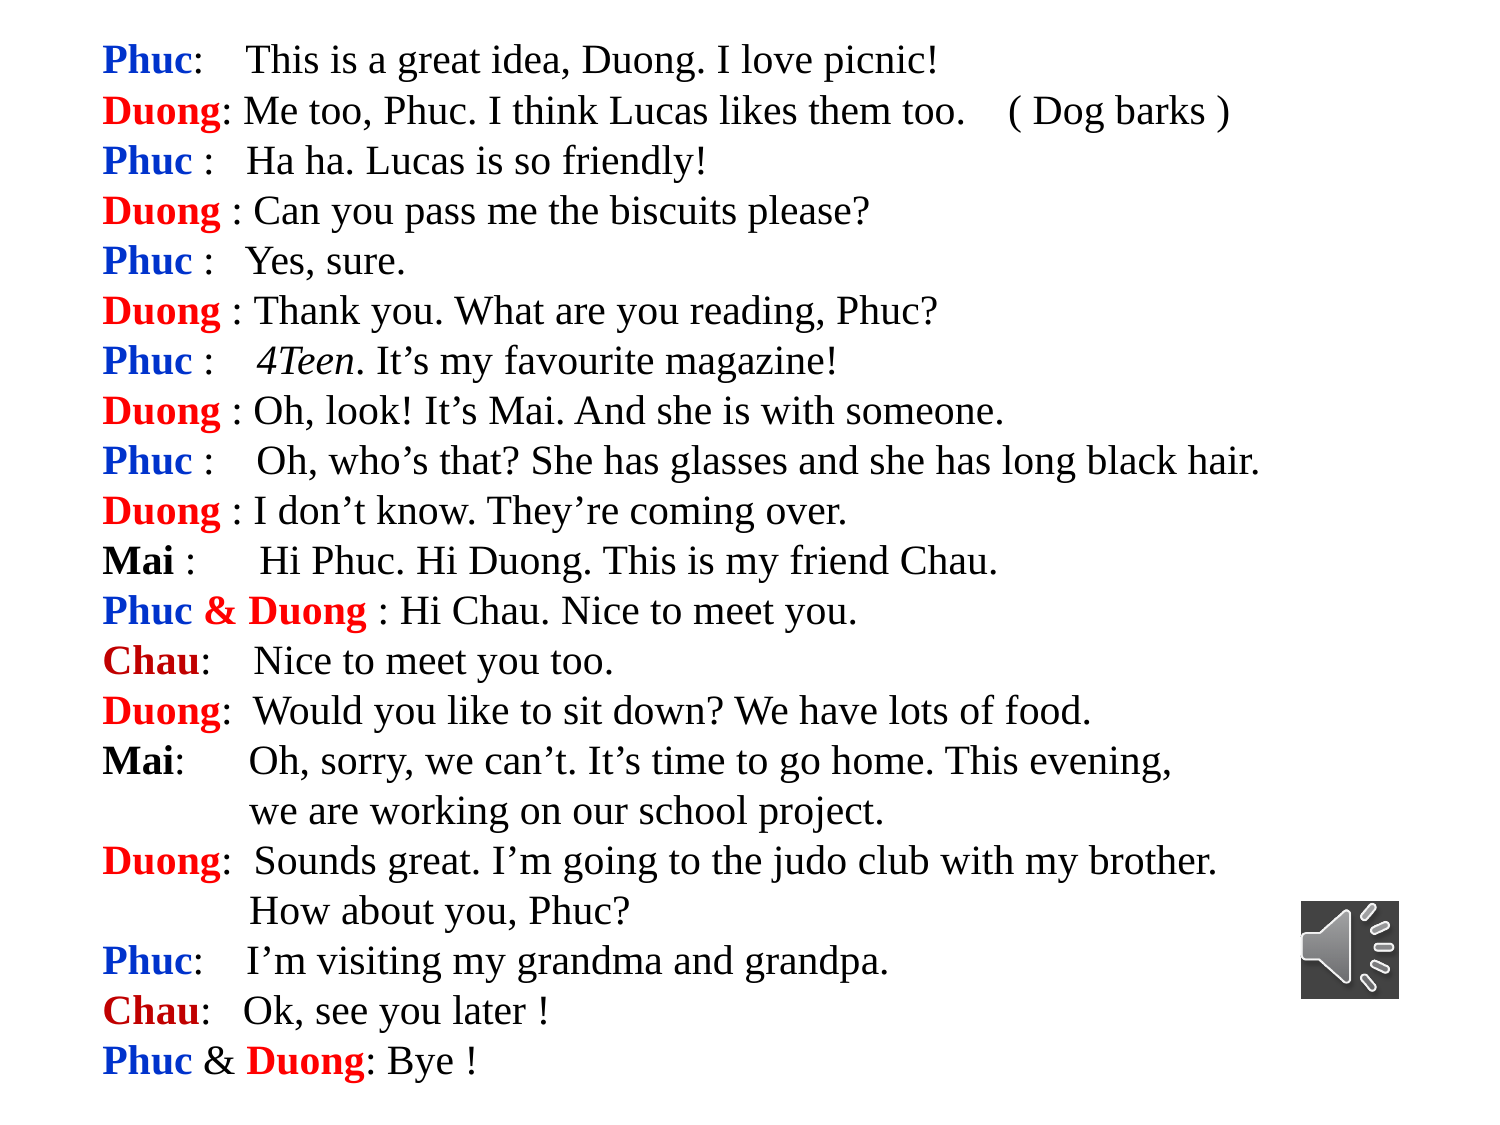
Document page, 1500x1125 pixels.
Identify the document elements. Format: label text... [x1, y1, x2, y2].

picture [1299, 899, 1401, 1001]
text_box Phuc: This is a great idea, Duong. I love picnic! Duong: Me too, Phuc. I think Lucas likes them too. ( Dog barks ) Phuc : Ha ha. Lucas is so friendly! Duong : Can you pass me the biscuits please? Phuc : Yes, sure. Duong : Thank you. What are you reading, Phuc? Phuc : 4Teen. It’s my favourite magazine! Duong : Oh, look! It’s Mai. And she is with someone. Phuc : Oh, who’s that? She has glasses and she has long black hair. Duong : I don’t know. They’re coming over. Mai : Hi Phuc. Hi Duong. This is my friend Chau. Phuc & Duong : Hi Chau. Nice to meet you. Chau: Nice to meet you too. Duong: Would you like to sit down? We have lots of food. Mai: Oh, sorry, we can’t. It’s time to go home. This evening, we are working on our school project. Duong: Sounds great. I’m going to the judo club with my brother. How about you, Phuc? Phuc: I’m visiting my grandma and grandpa. Chau: Ok, see you later ! Phuc & Duong: Bye ! [87, 0, 1438, 1091]
